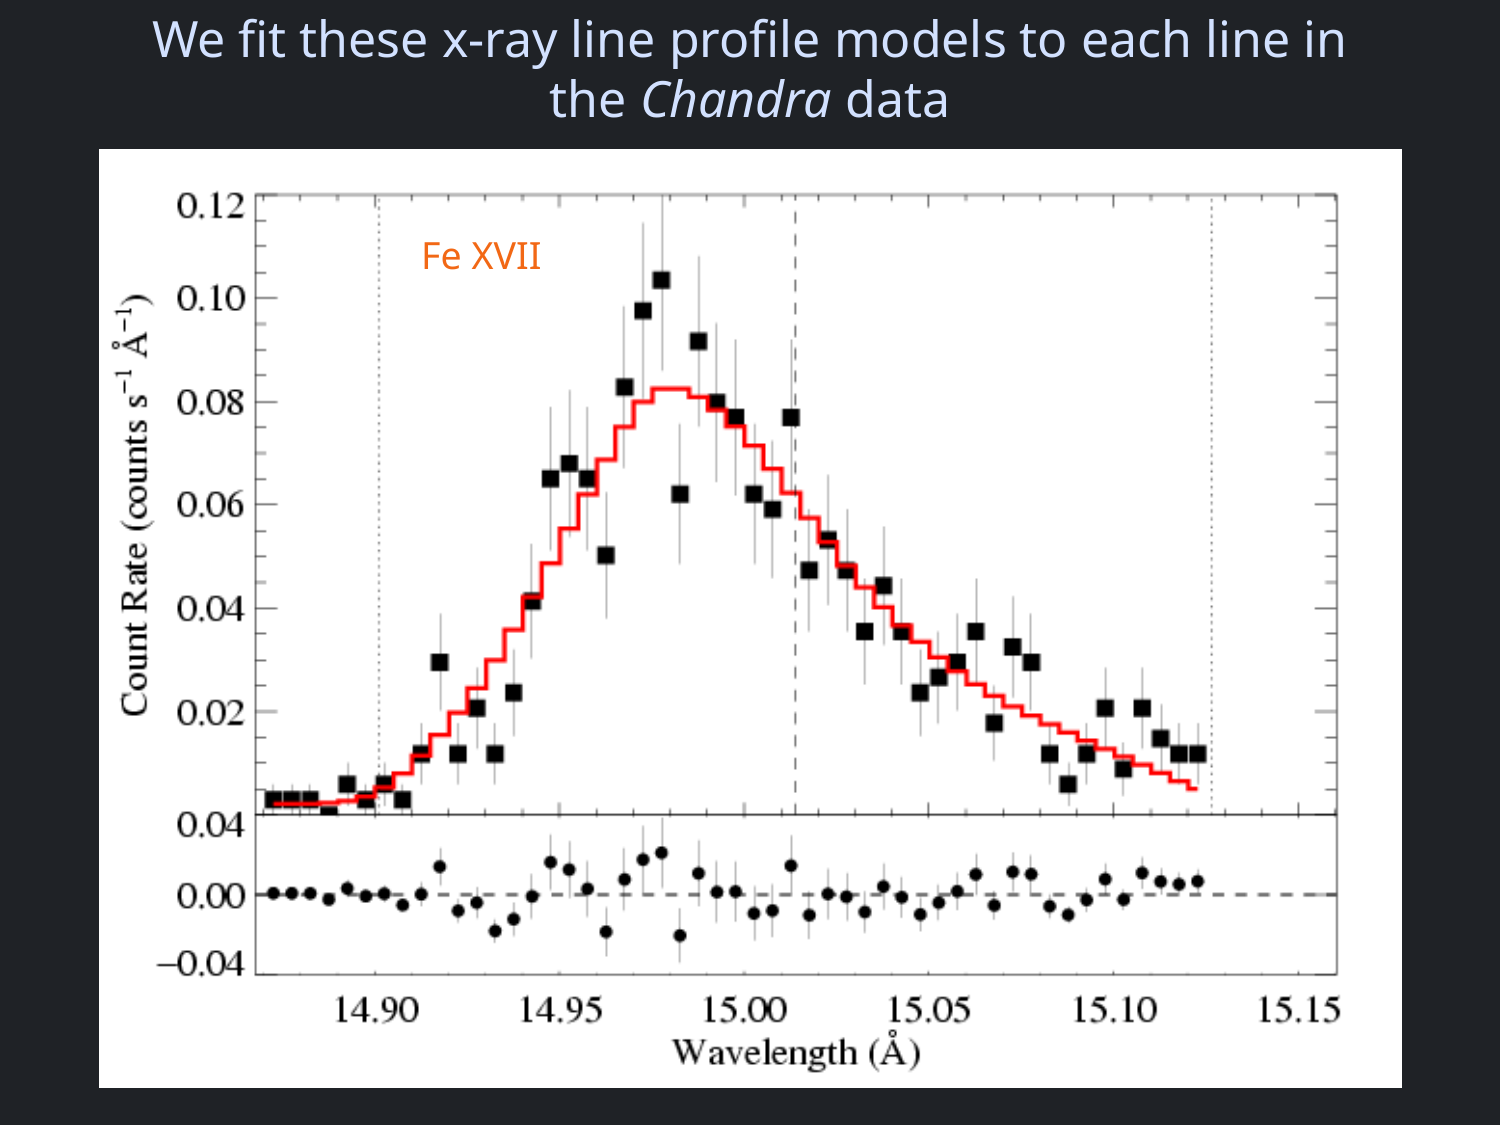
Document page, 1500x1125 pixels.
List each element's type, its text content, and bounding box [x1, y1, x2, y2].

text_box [99, 149, 1402, 1088]
text_box We fit these x-ray line profile models to each line in the Chandra data [125, 0, 1375, 135]
